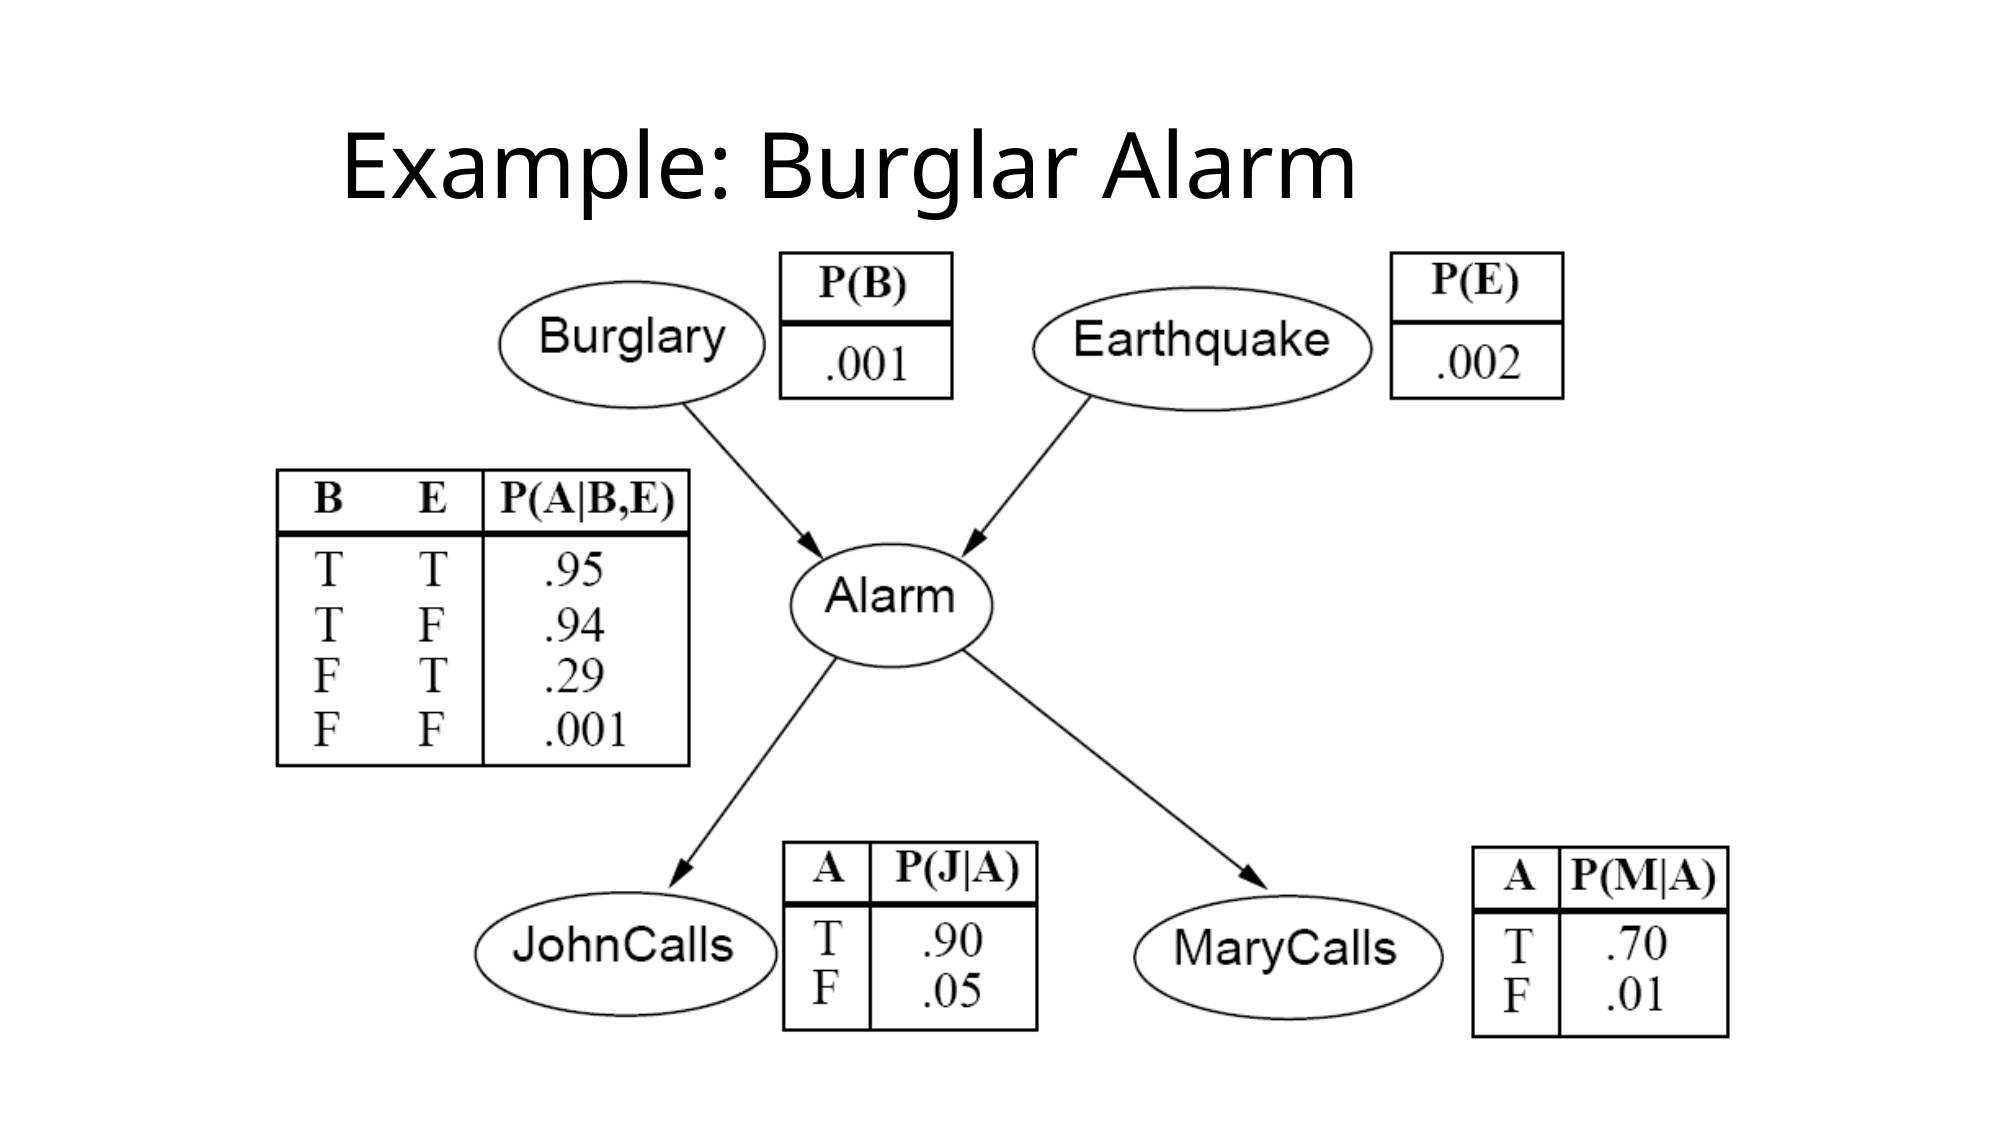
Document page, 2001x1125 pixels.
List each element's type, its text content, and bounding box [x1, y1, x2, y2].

picture [263, 237, 1738, 1050]
title Example: Burglar Alarm [324, 75, 1675, 237]
